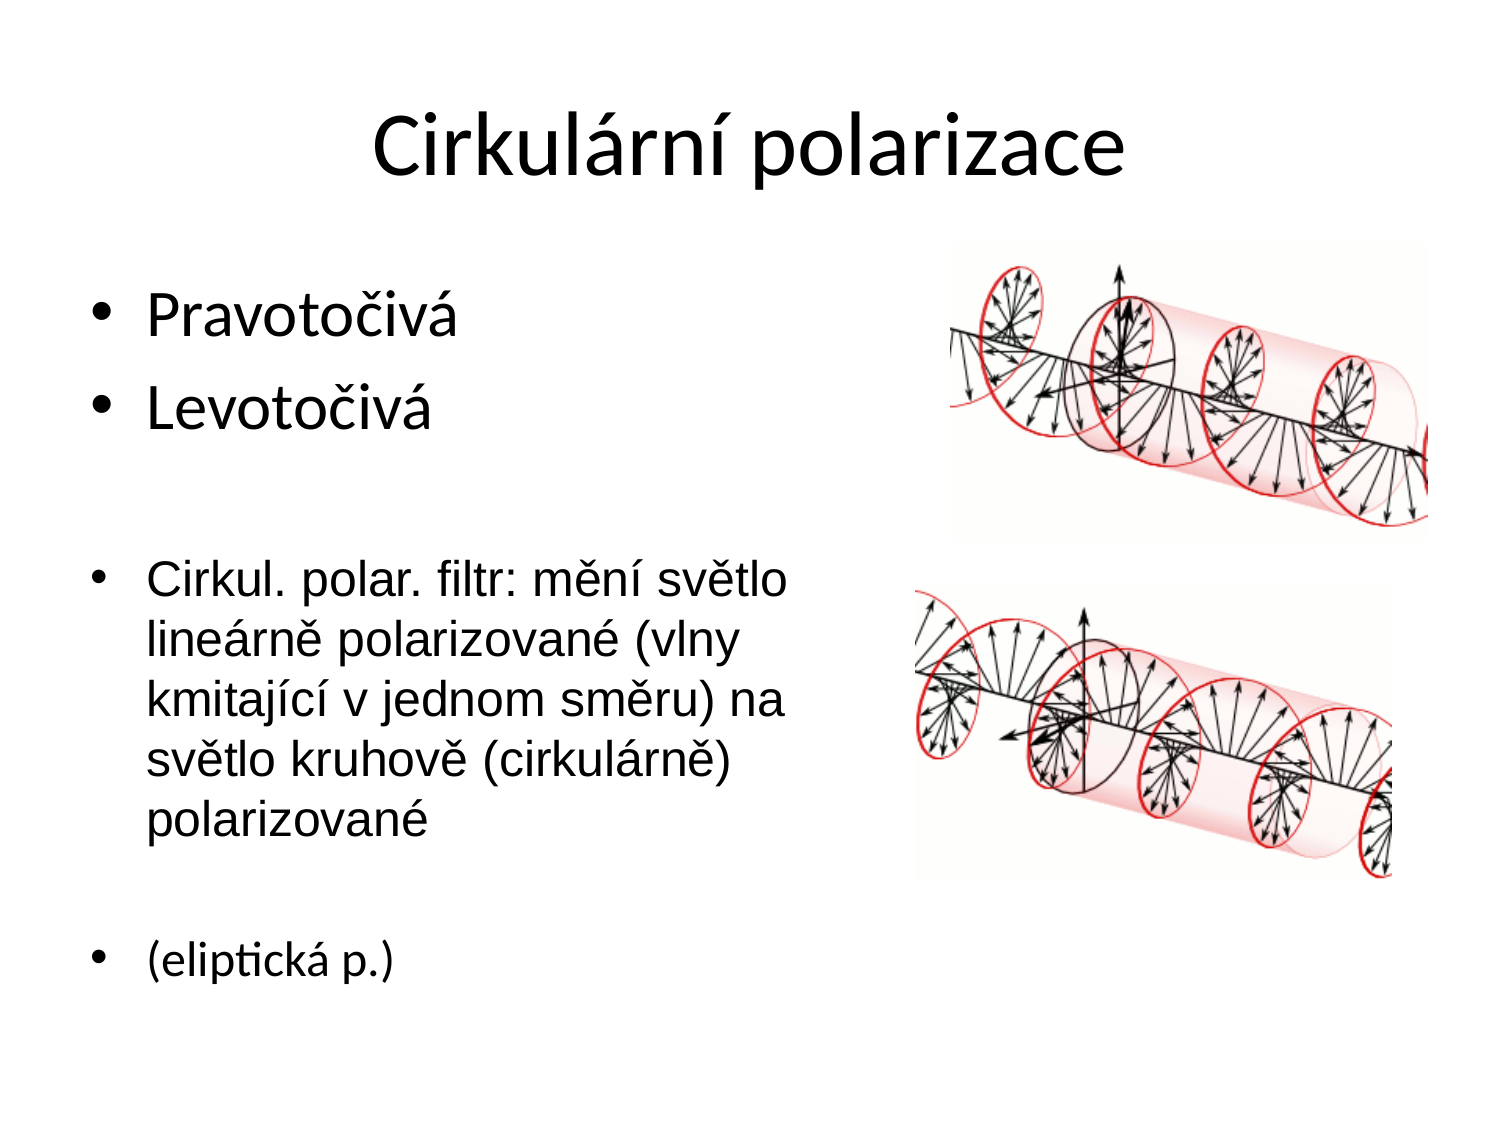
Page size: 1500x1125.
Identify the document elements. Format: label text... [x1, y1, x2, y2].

text_box Pravotočivá Levotočivá Cirkul. polar. filtr: mění světlo lineárně polarizované (vlny kmitající v jednom směru) na světlo kruhově (cirkulárně) polarizované (eliptická p.) [74, 262, 845, 1005]
title Cirkulární polarizace [74, 44, 1426, 233]
picture [950, 243, 1428, 541]
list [915, 585, 1393, 884]
